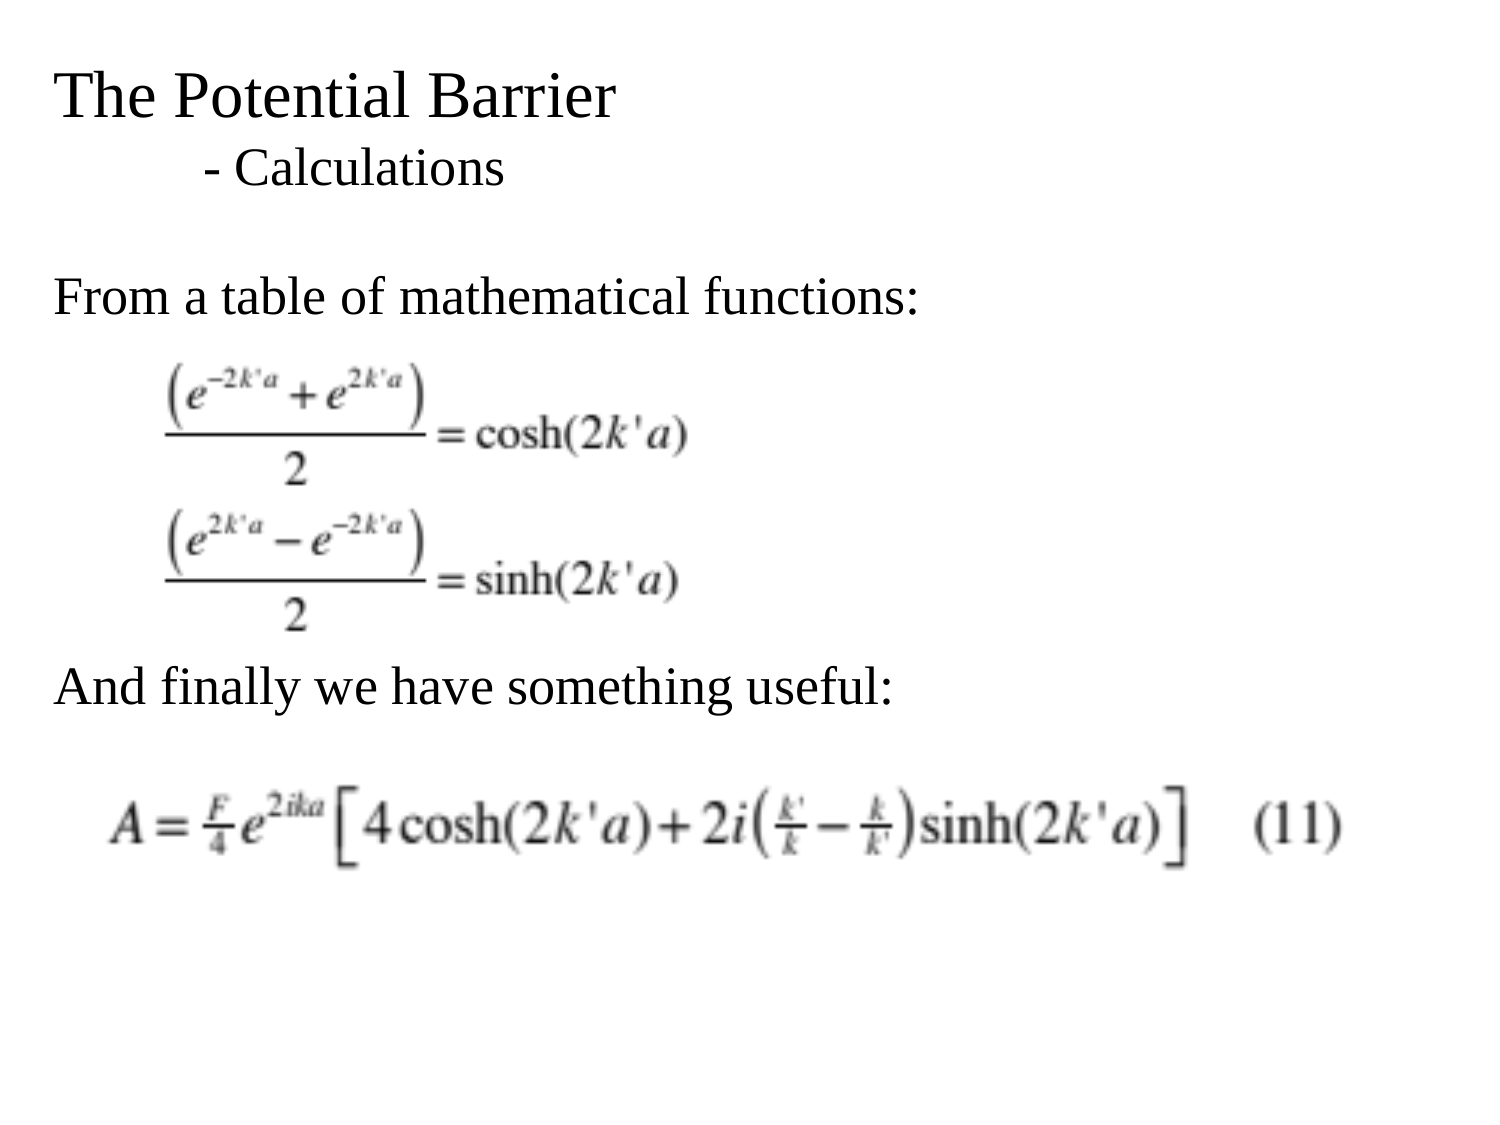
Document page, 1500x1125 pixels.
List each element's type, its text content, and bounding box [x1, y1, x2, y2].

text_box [159, 352, 691, 638]
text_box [101, 772, 1345, 872]
text_box The Potential Barrier - Calculations From a table of mathematical functions: And finally we have something useful: [38, 43, 1475, 723]
